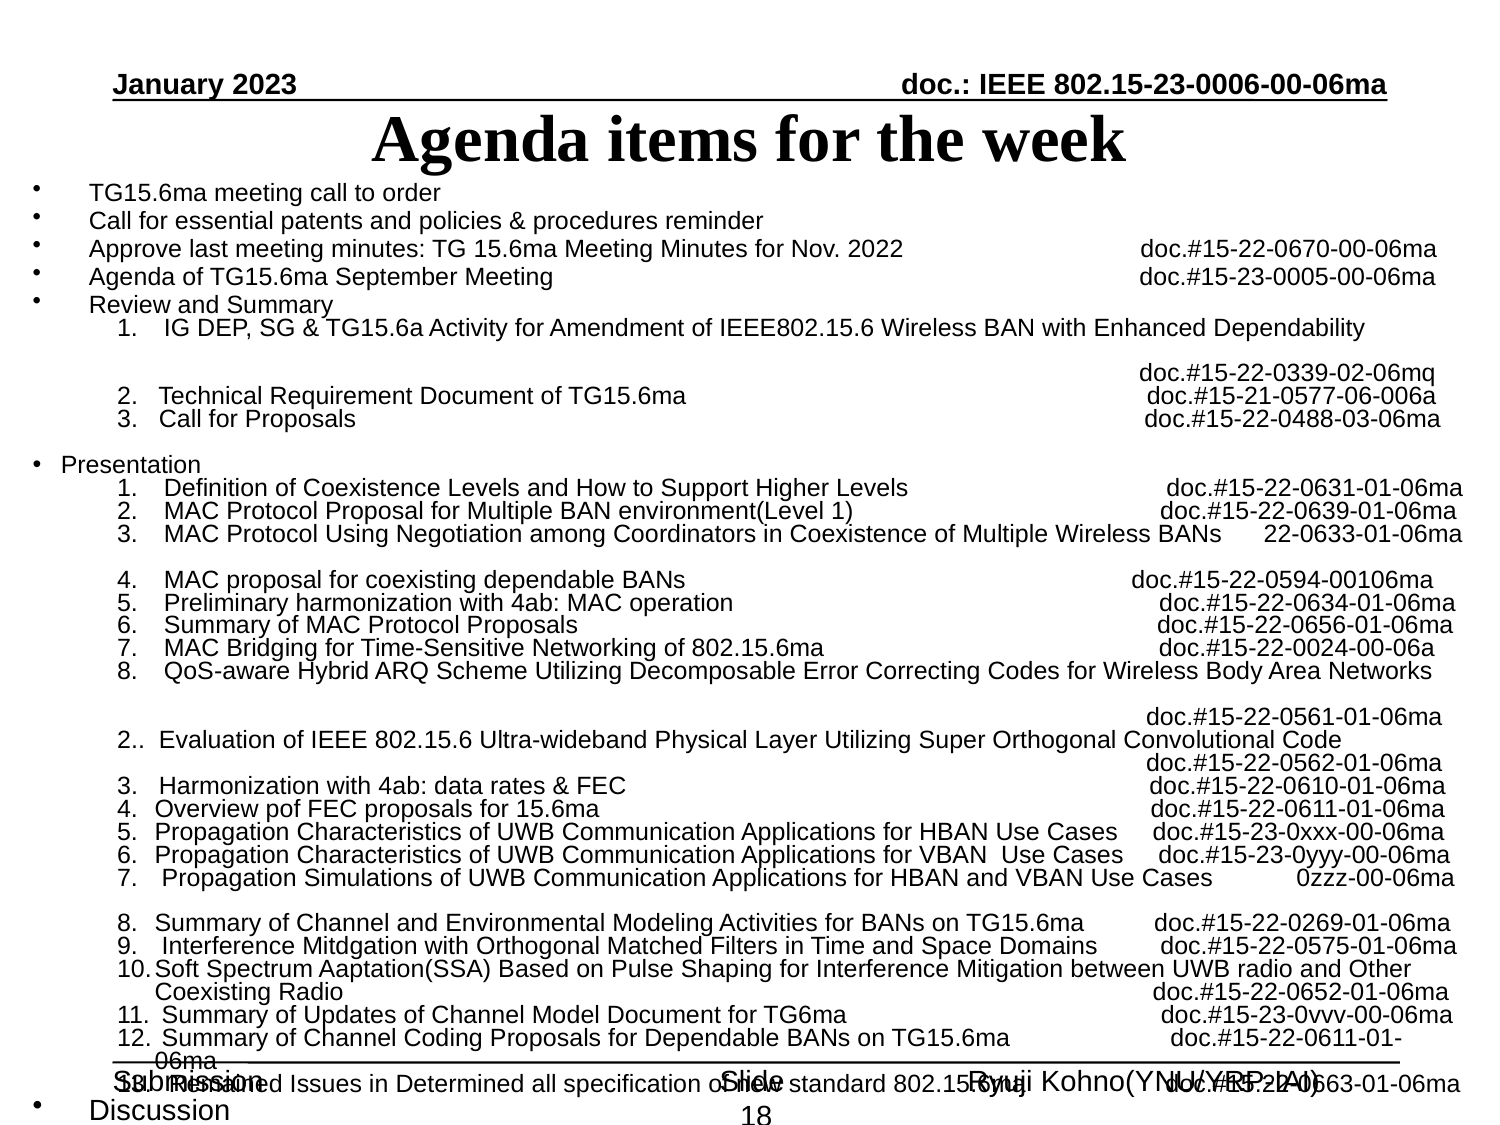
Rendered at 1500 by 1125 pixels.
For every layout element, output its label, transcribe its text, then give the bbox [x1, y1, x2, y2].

list TG15.6ma meeting call to order Call for essential patents and policies & procedures reminder Approve last meeting minutes: TG 15.6ma Meeting Minutes for Nov. 2022 doc.#15-22-0670-00-06ma Agenda of TG15.6ma September Meeting doc.#15-23-0005-00-06ma Review and Summary IG DEP, SG & TG15.6a Activity for Amendment of IEEE802.15.6 Wireless BAN with Enhanced Dependability doc.#15-22-0339-02-06mq 2. Technical Requirement Document of TG15.6ma doc.#15-21-0577-06-006a 3. Call for Proposals doc.#15-22-0488-03-06ma Presentation Definition of Coexistence Levels and How to Support Higher Levels doc.#15-22-0631-01-06ma MAC Protocol Proposal for Multiple BAN environment(Level 1) doc.#15-22-0639-01-06ma MAC Protocol Using Negotiation among Coordinators in Coexistence of Multiple Wireless BANs 22-0633-01-06ma MAC proposal for coexisting dependable BANs doc.#15-22-0594-00106ma Preliminary harmonization with 4ab: MAC operation doc.#15-22-0634-01-06ma Summary of MAC Protocol Proposals doc.#15-22-0656-01-06ma MAC Bridging for Time-Sensitive Networking of 802.15.6ma doc.#15-22-0024-00-06a QoS-aware Hybrid ARQ Scheme Utilizing Decomposable Error Correcting Codes for Wireless Body Area Networks doc.#15-22-0561-01-06ma 2.. Evaluation of IEEE 802.15.6 Ultra-wideband Physical Layer Utilizing Super Orthogonal Convolutional Code doc.#15-22-0562-01-06ma 3. Harmonization with 4ab: data rates & FEC doc.#15-22-0610-01-06ma Overview pof FEC proposals for 15.6ma doc.#15-22-0611-01-06ma Propagation Characteristics of UWB Communication Applications for HBAN Use Cases doc.#15-23-0xxx-00-06ma Propagation Characteristics of UWB Communication Applications for VBAN Use Cases doc.#15-23-0yyy-00-06ma Propagation Simulations of UWB Communication Applications for HBAN and VBAN Use Cases 0zzz-00-06ma Summary of Channel and Environmental Modeling Activities for BANs on TG15.6ma doc.#15-22-0269-01-06ma Interference Mitdgation with Orthogonal Matched Filters in Time and Space Domains doc.#15-22-0575-01-06ma Soft Spectrum Aaptation(SSA) Based on Pulse Shaping for Interference Mitigation between UWB radio and Other Coexisting Radio doc.#15-22-0652-01-06ma Summary of Updates of Channel Model Document for TG6ma doc.#15-23-0vvv-00-06ma Summary of Channel Coding Proposals for Dependable BANs on TG15.6ma doc.#15-22-0611-01-06ma Remained Issues in Determined all specification of new standard 802.15.6ma doc.#15.22-0663-01-06ma Discussion 1. . Draft Summary of PHY and MAC Specification of Dependable BAN for IEEE802.15.6ma 2. Timeline for next meetings after January 2023 doc.#15-22-0522-01-06ma [17, 175, 1483, 1081]
title Agenda items for the week [112, 99, 1388, 171]
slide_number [112, 0, 375, 100]
slide_number Slide 18 [712, 1062, 800, 1093]
